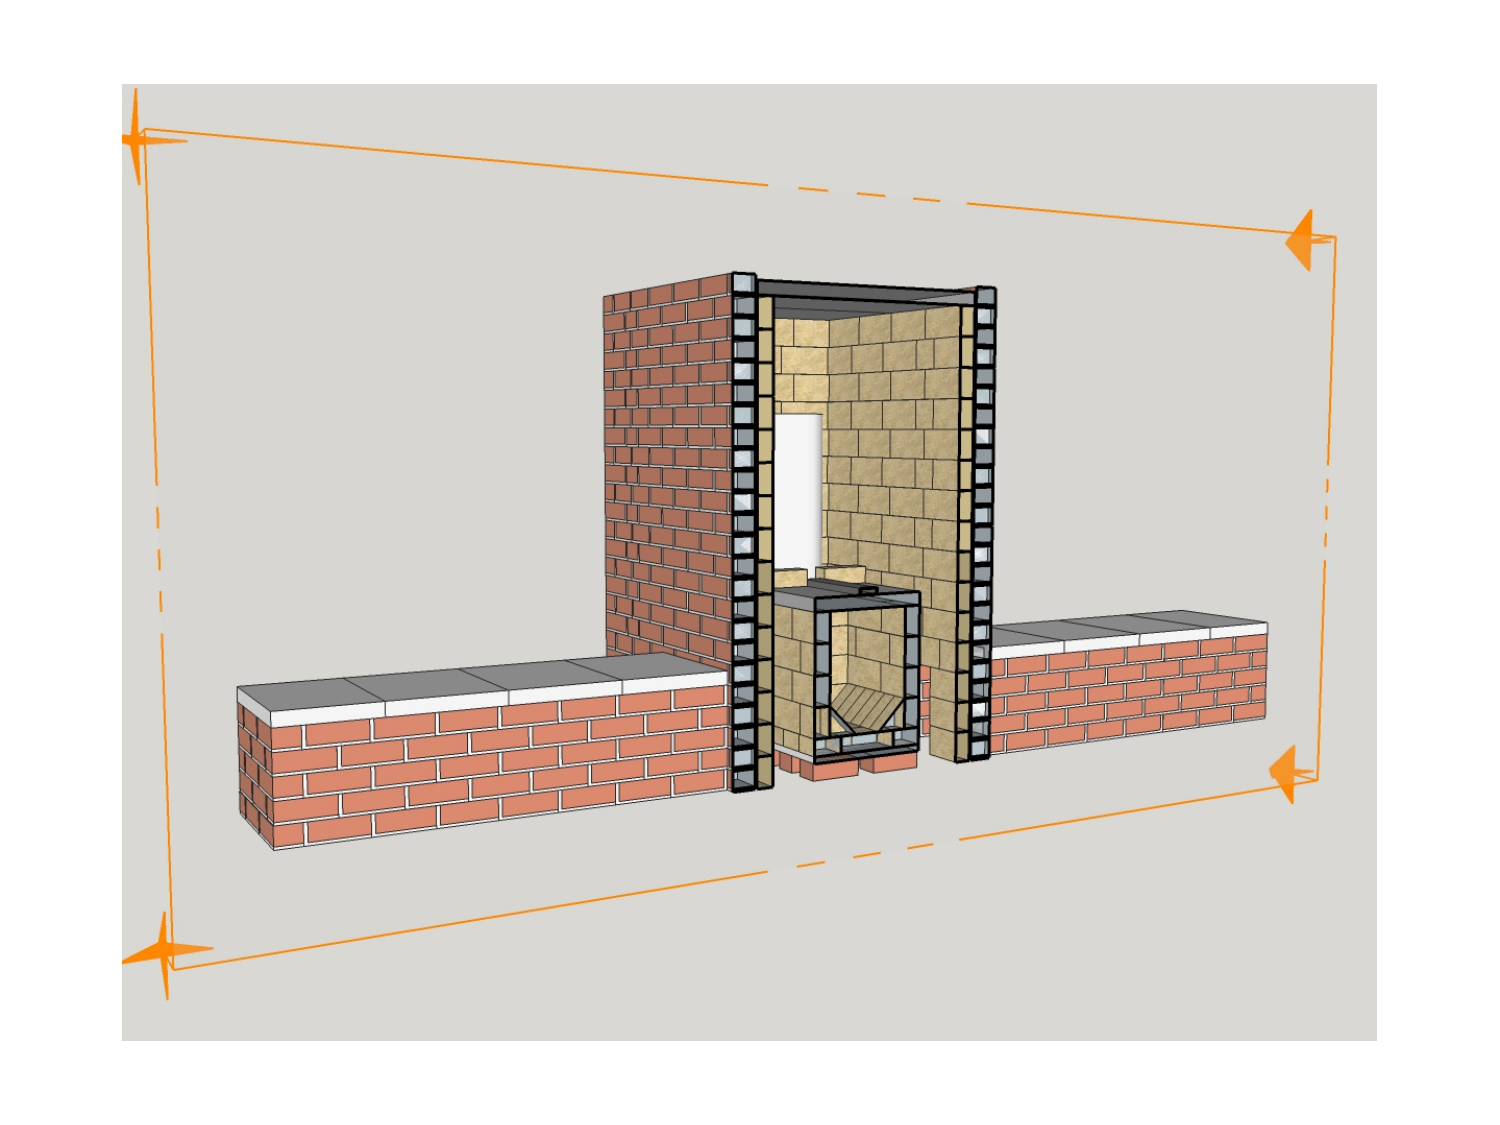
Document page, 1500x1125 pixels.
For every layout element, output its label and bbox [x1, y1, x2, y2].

picture [122, 84, 1378, 1041]
